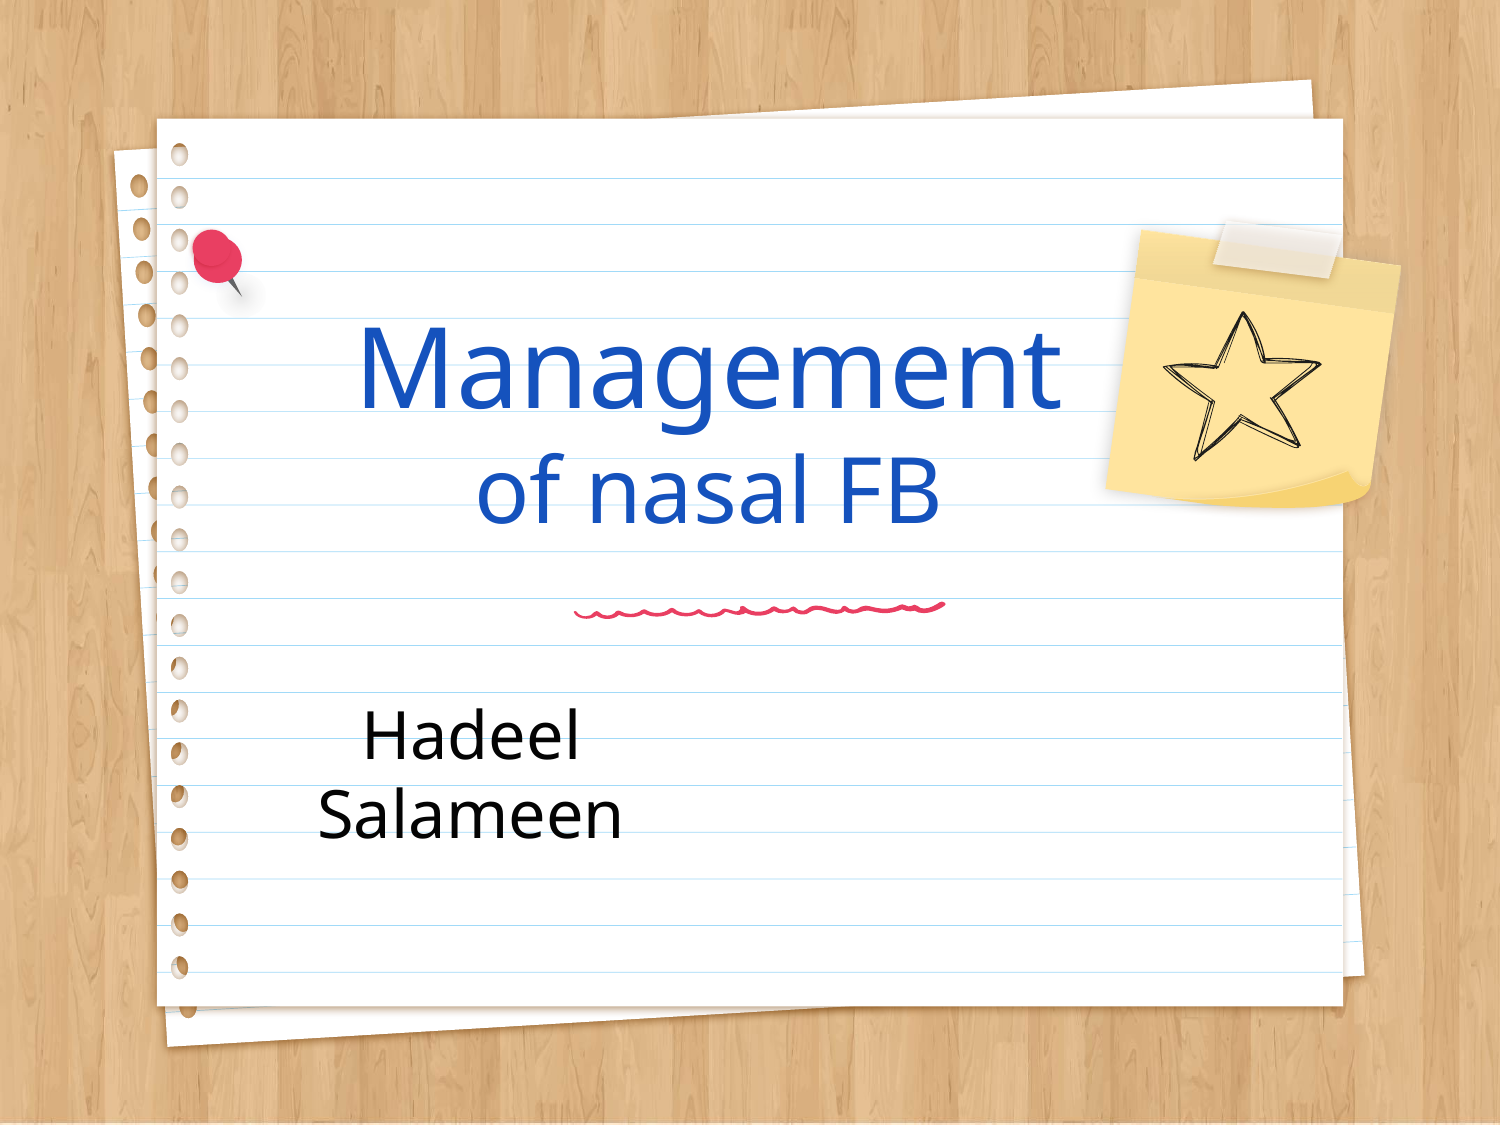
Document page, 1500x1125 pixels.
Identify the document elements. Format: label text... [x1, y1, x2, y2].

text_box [1105, 229, 1402, 527]
picture [0, 0, 1500, 1125]
title Management of nasal FB [265, 311, 1152, 557]
text_box [573, 601, 946, 619]
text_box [192, 229, 267, 318]
text_box [1223, 220, 1286, 228]
subtitle Hadeel Salameen [216, 704, 727, 841]
